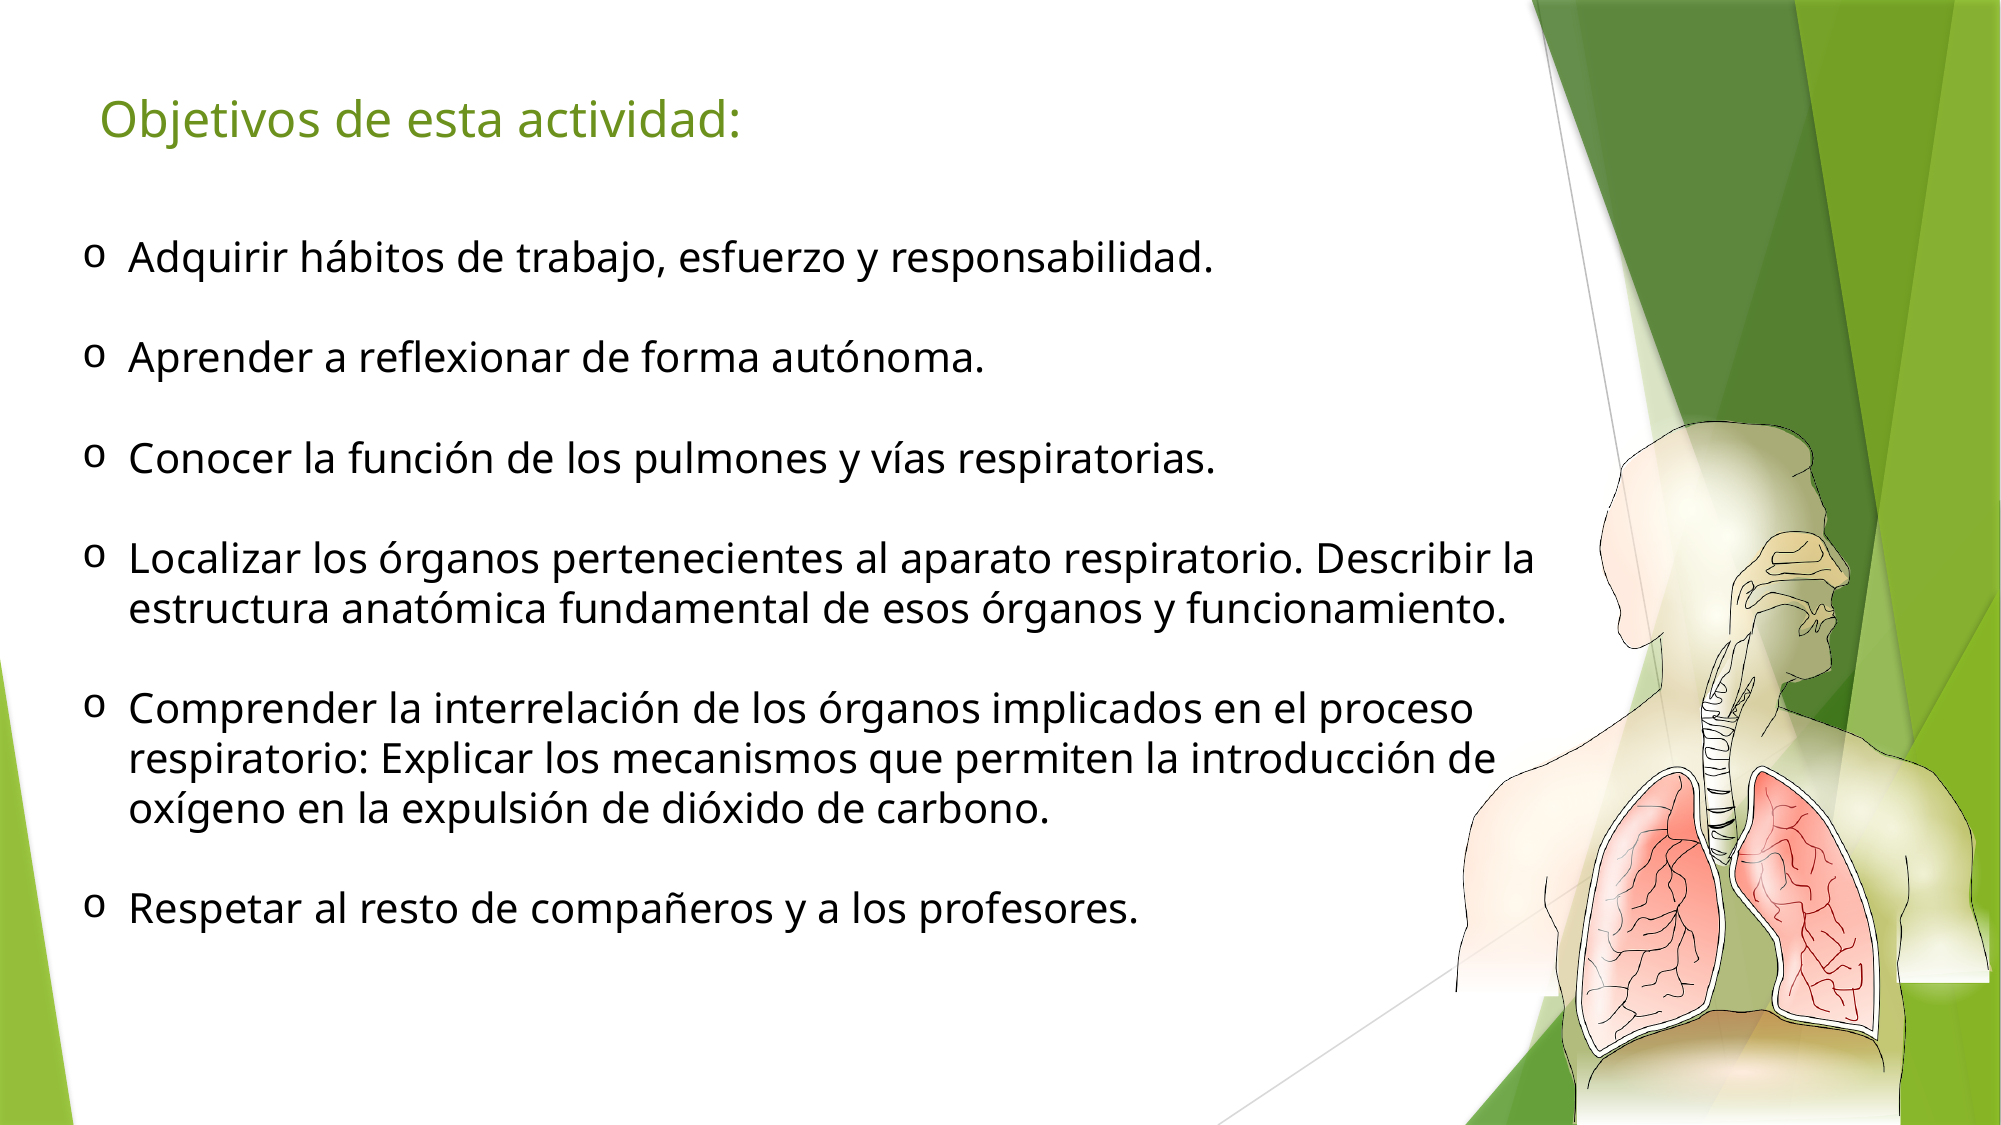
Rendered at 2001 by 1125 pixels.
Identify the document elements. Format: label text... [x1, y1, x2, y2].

picture [1451, 412, 2000, 1125]
text_box Adquirir hábitos de trabajo, esfuerzo y responsabilidad. Aprender a reflexionar de forma autónoma. Conocer la función de los pulmones y vías respiratorias. Localizar los órganos pertenecientes al aparato respiratorio. Describir la estructura anatómica fundamental de esos órganos y funcionamiento. Comprender la interrelación de los órganos implicados en el proceso respiratorio: Explicar los mecanismos que permiten la introducción de oxígeno en la expulsión de dióxido de carbono. Respetar al resto de compañeros y a los profesores. [67, 223, 1559, 984]
text_box Objetivos de esta actividad: [84, 80, 1177, 156]
